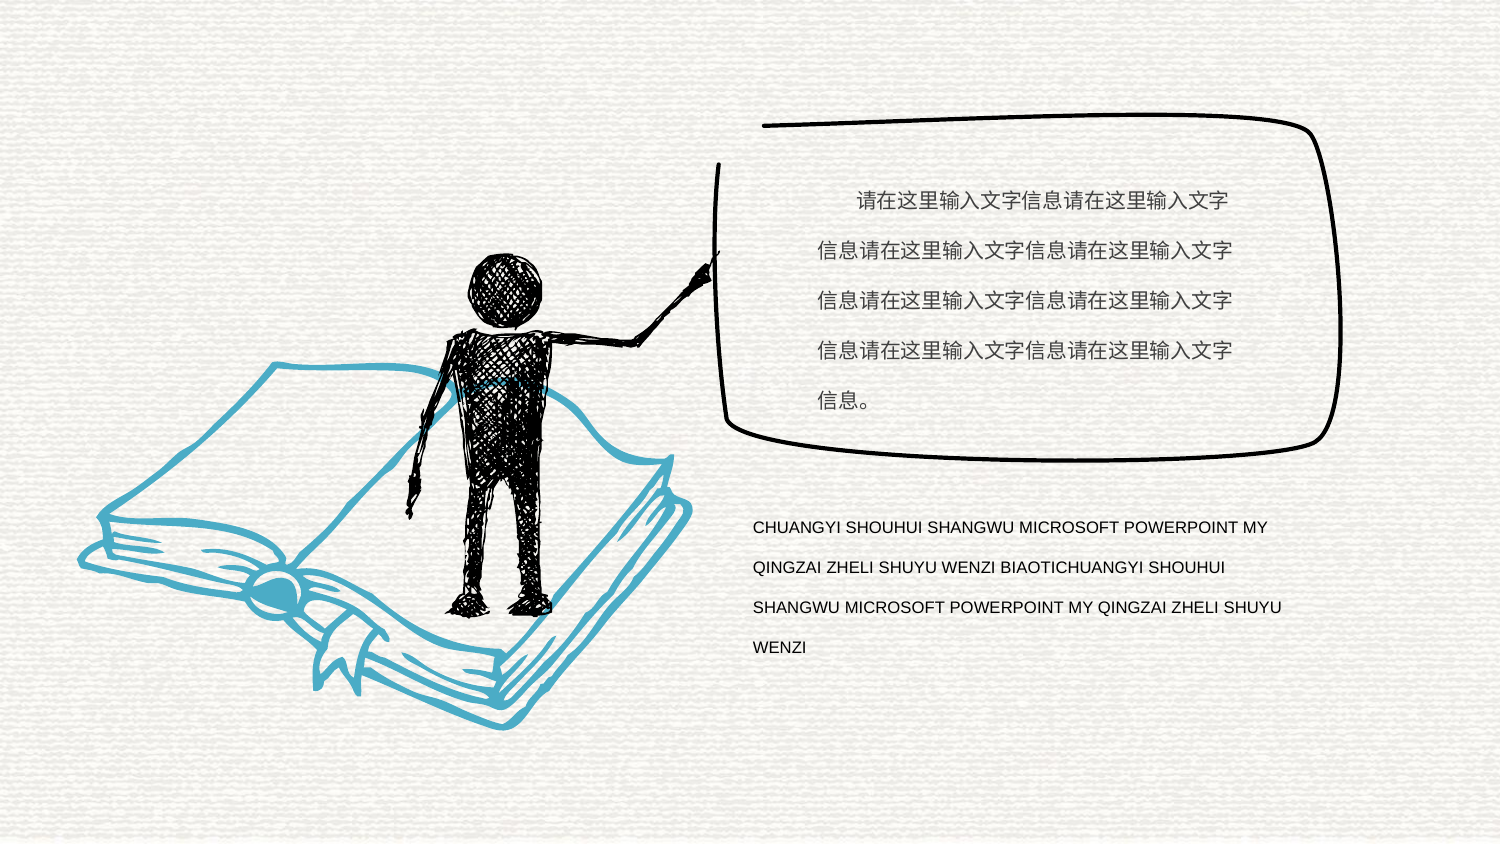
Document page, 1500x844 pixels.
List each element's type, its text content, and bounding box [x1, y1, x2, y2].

picture [0, 0, 1500, 844]
text_box [76, 361, 603, 731]
text_box CHUANGYI SHOUHUI SHANGWU MICROSOFT POWERPOINT MY QINGZAI ZHELI SHUYU WENZI BIAOTICHUANGYI SHOUHUI SHANGWU MICROSOFT POWERPOINT MY QINGZAI ZHELI SHUYU WENZI [738, 489, 1317, 665]
text_box 请在这里输入文字信息请在这里输入文字信息请在这里输入文字信息请在这里输入文字信息请在这里输入文字信息请在这里输入文字信息请在这里输入文字信息请在这里输入文字信息。 [803, 155, 1252, 471]
text_box [712, 112, 1343, 457]
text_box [402, 250, 721, 620]
